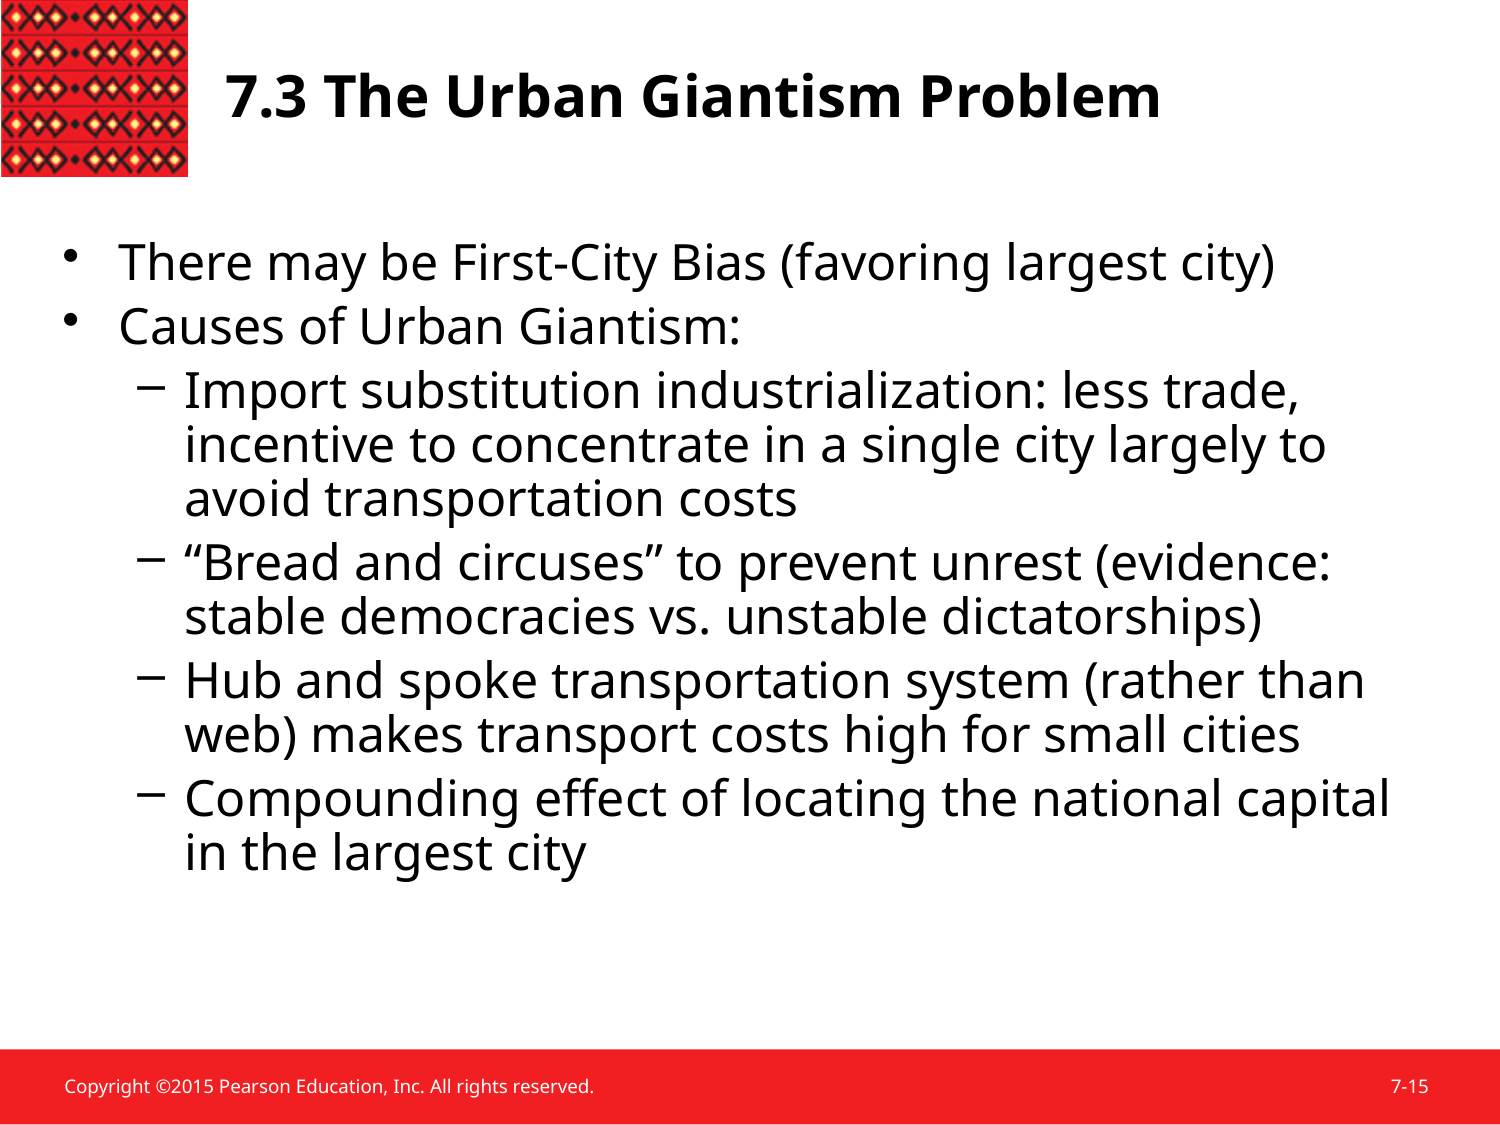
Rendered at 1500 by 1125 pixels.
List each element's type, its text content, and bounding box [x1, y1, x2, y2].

title 7.3 The Urban Giantism Problem [225, 0, 1463, 188]
picture [1, 0, 188, 177]
list There may be First-City Bias (favoring largest city) Causes of Urban Giantism: Import substitution industrialization: less trade, incentive to concentrate in a single city largely to avoid transportation costs “Bread and circuses” to prevent unrest (evidence: stable democracies vs. unstable dictatorships) Hub and spoke transportation system (rather than web) makes transport costs high for small cities Compounding effect of locating the national capital in the largest city [62, 237, 1438, 1000]
